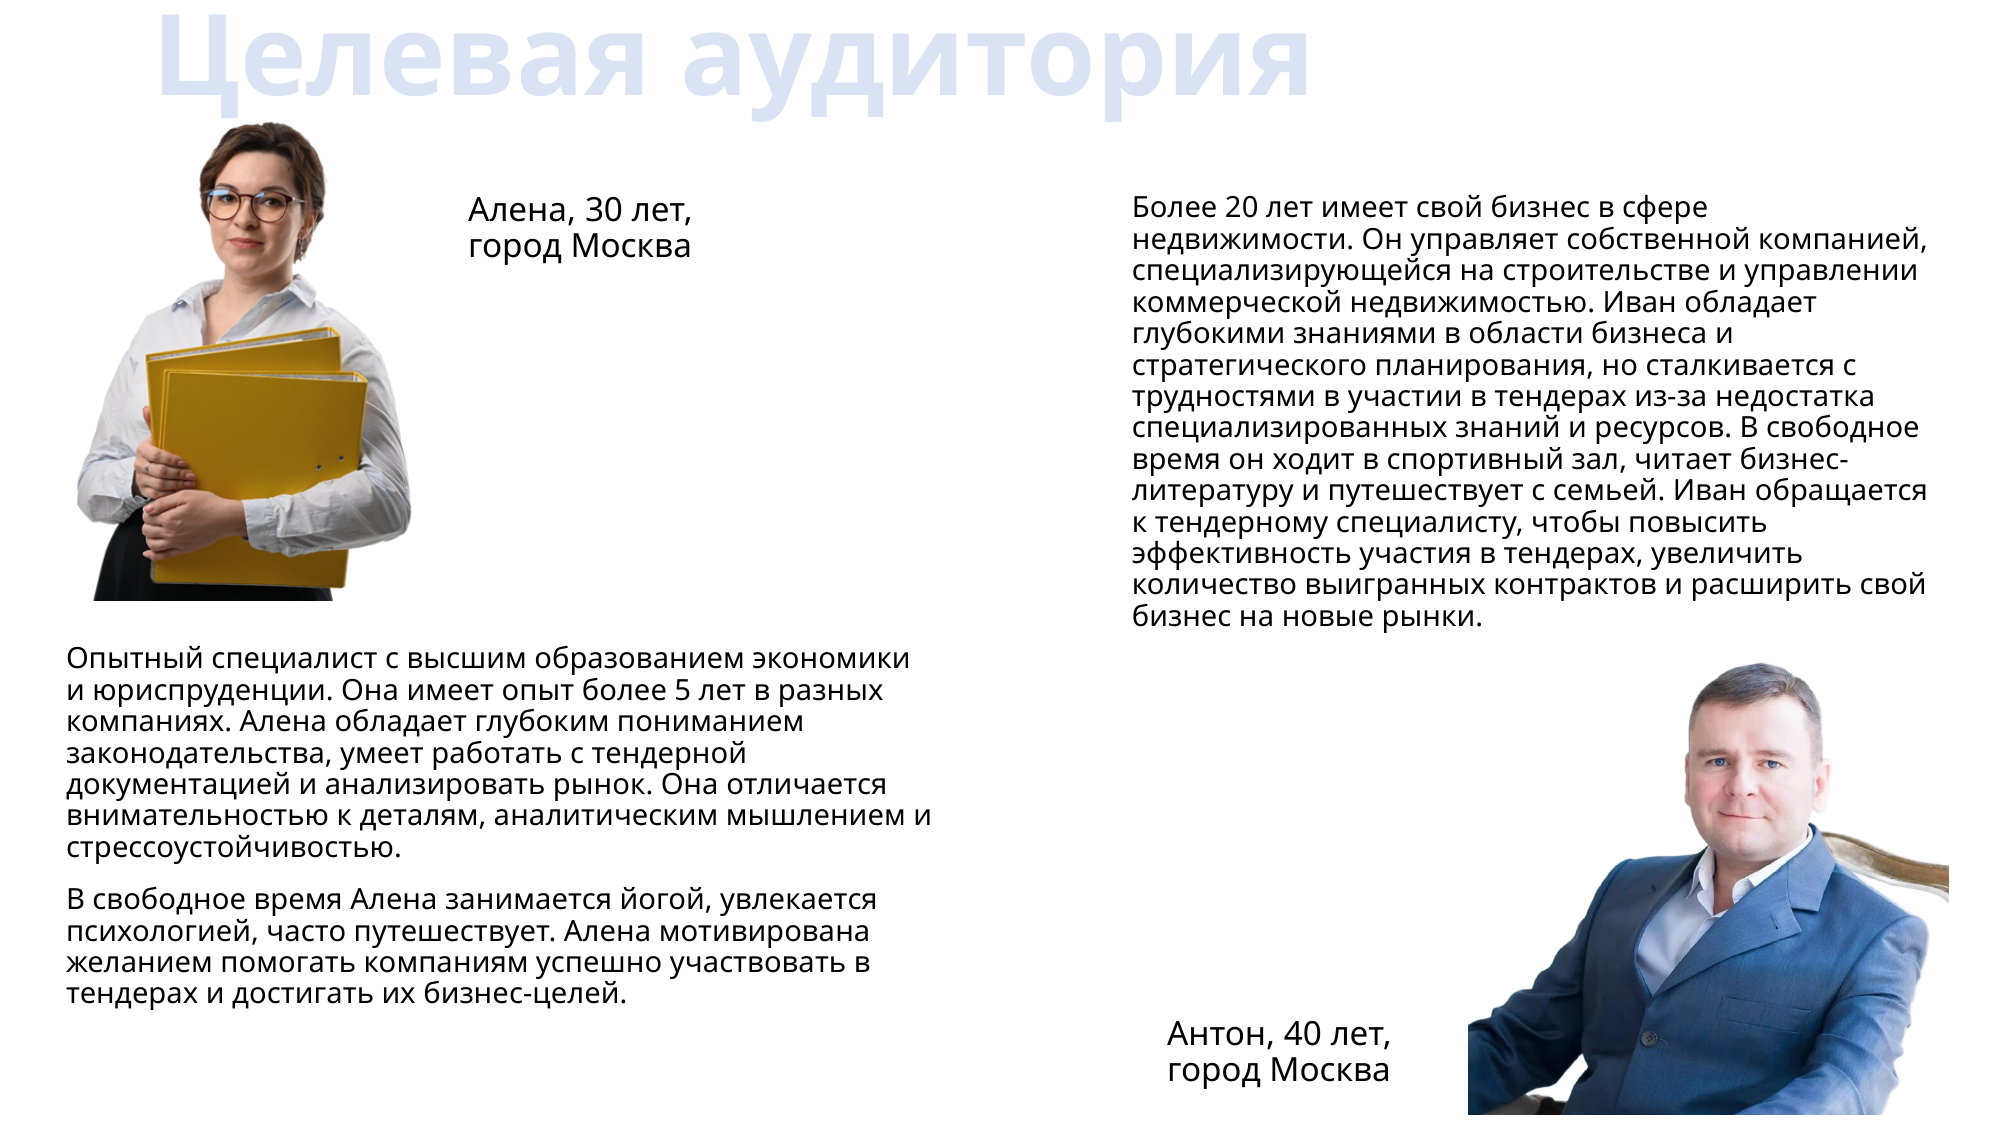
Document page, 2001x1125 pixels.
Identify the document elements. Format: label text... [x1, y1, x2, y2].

text_box Антон, 40 лет, город Москва [1151, 1009, 1440, 1091]
text_box Более 20 лет имеет свой бизнес в сфере недвижимости. Он управляет собственной компанией, специализирующейся на строительстве и управлении коммерческой недвижимостью. Иван обладает глубокими знаниями в области бизнеса и стратегического планирования, но сталкивается с трудностями в участии в тендерах из-за недостатка специализированных знаний и ресурсов. В свободное время он ходит в спортивный зал, читает бизнес-литературу и путешествует с семьей. Иван обращается к тендерному специалисту, чтобы повысить эффективность участия в тендерах, увеличить количество выигранных контрактов и расширить свой бизнес на новые рынки. [1116, 185, 1949, 664]
text_box Опытный специалист с высшим образованием экономики и юриспруденции. Она имеет опыт более 5 лет в разных компаниях. Алена обладает глубоким пониманием законодательства, умеет работать с тендерной документацией и анализировать рынок. Она отличается внимательностью к деталям, аналитическим мышлением и стрессоустойчивостью. В свободное время Алена занимается йогой, увлекается психологией, часто путешествует. Алена мотивирована желанием помогать компаниям успешно участвовать в тендерах и достигать их бизнес-целей. [50, 636, 949, 1091]
picture [1468, 636, 1949, 1115]
title Целевая аудитория [137, 0, 1863, 169]
list Алена, 30 лет, город Москва [488, 185, 781, 314]
picture [0, 77, 488, 601]
